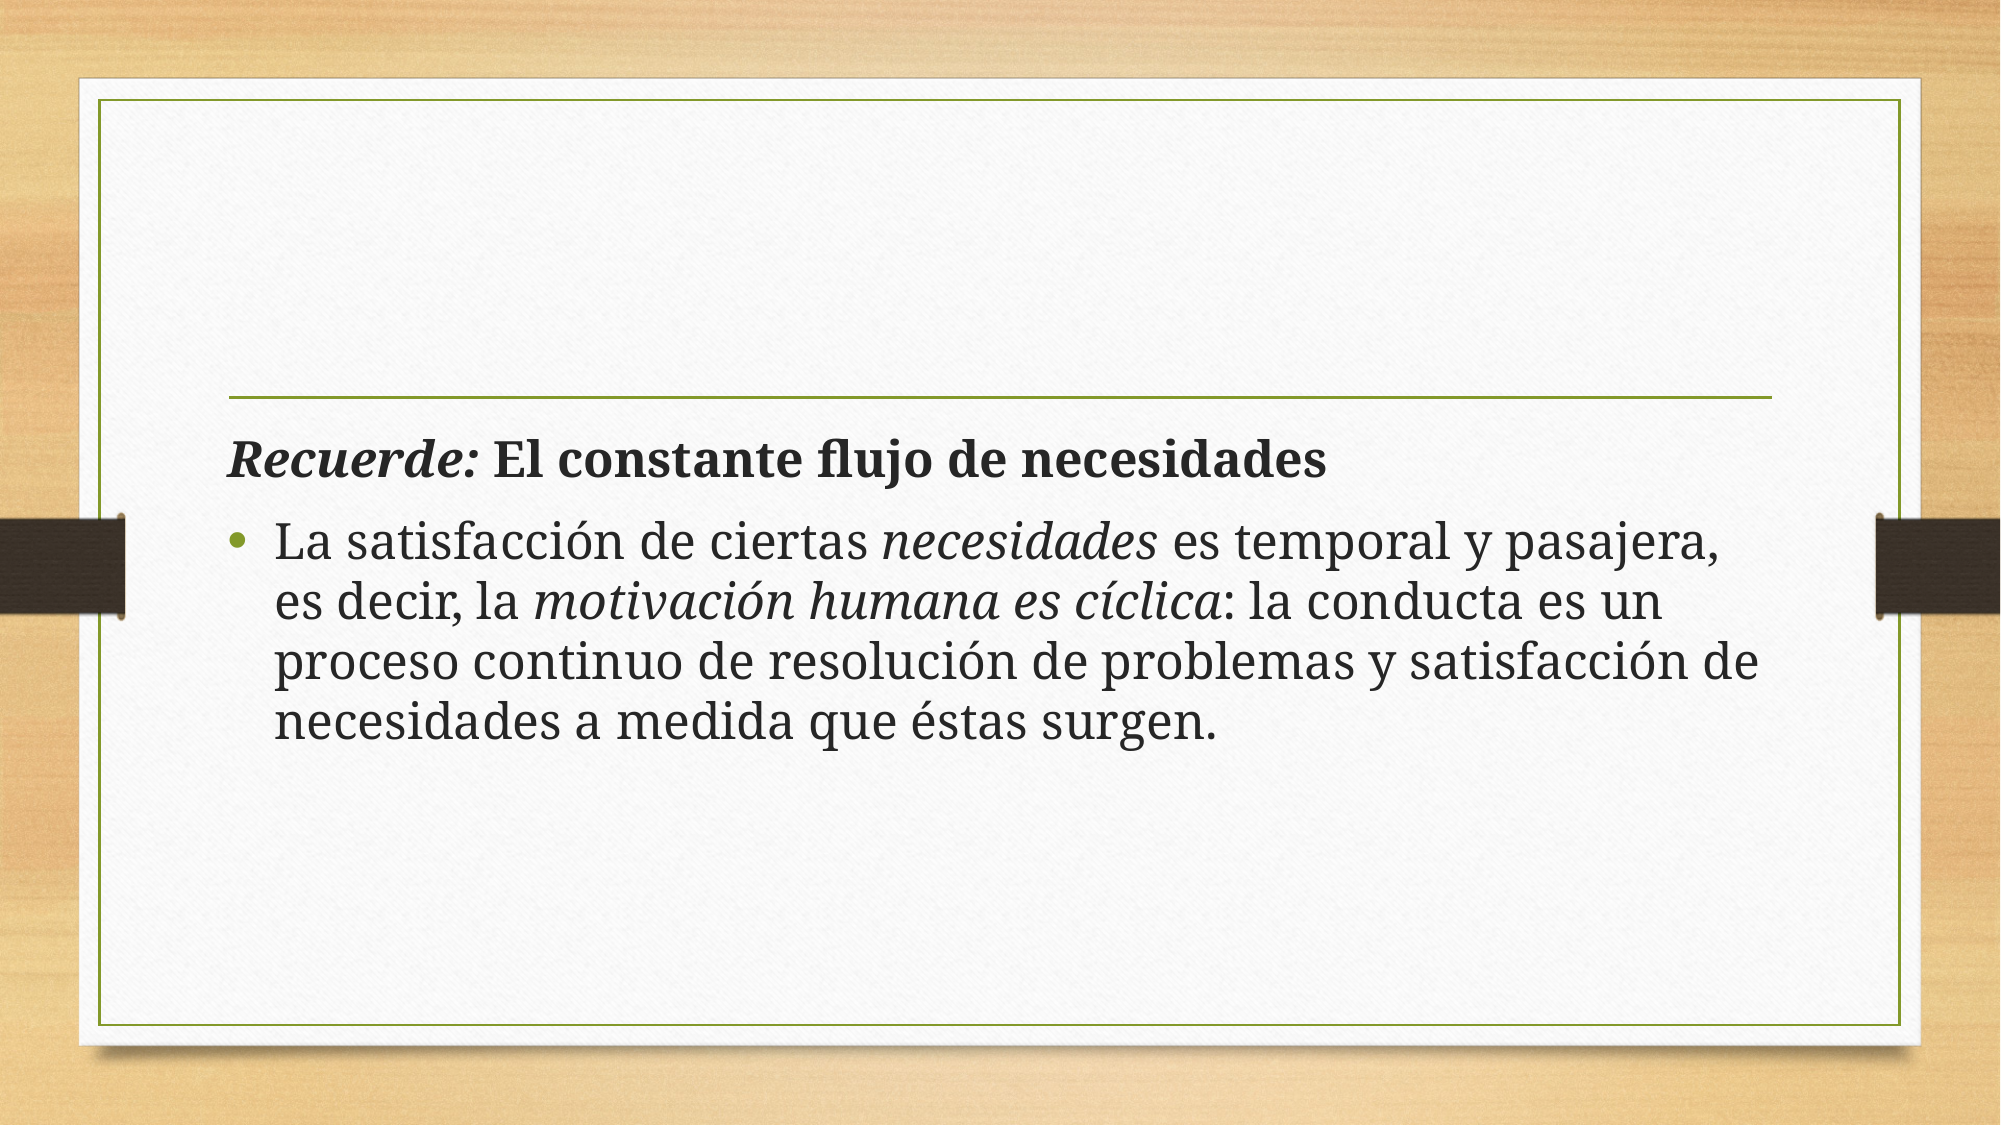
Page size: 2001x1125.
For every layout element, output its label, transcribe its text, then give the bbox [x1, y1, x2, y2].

list Recuerde: El constante flujo de necesidades La satisfacción de ciertas necesidades es temporal y pasajera, es decir, la motivación humana es cíclica: la conducta es un proceso continuo de resolución de problemas y satisfacción de necesidades a medida que éstas surgen. [212, 419, 1788, 964]
picture [0, 0, 2001, 1125]
